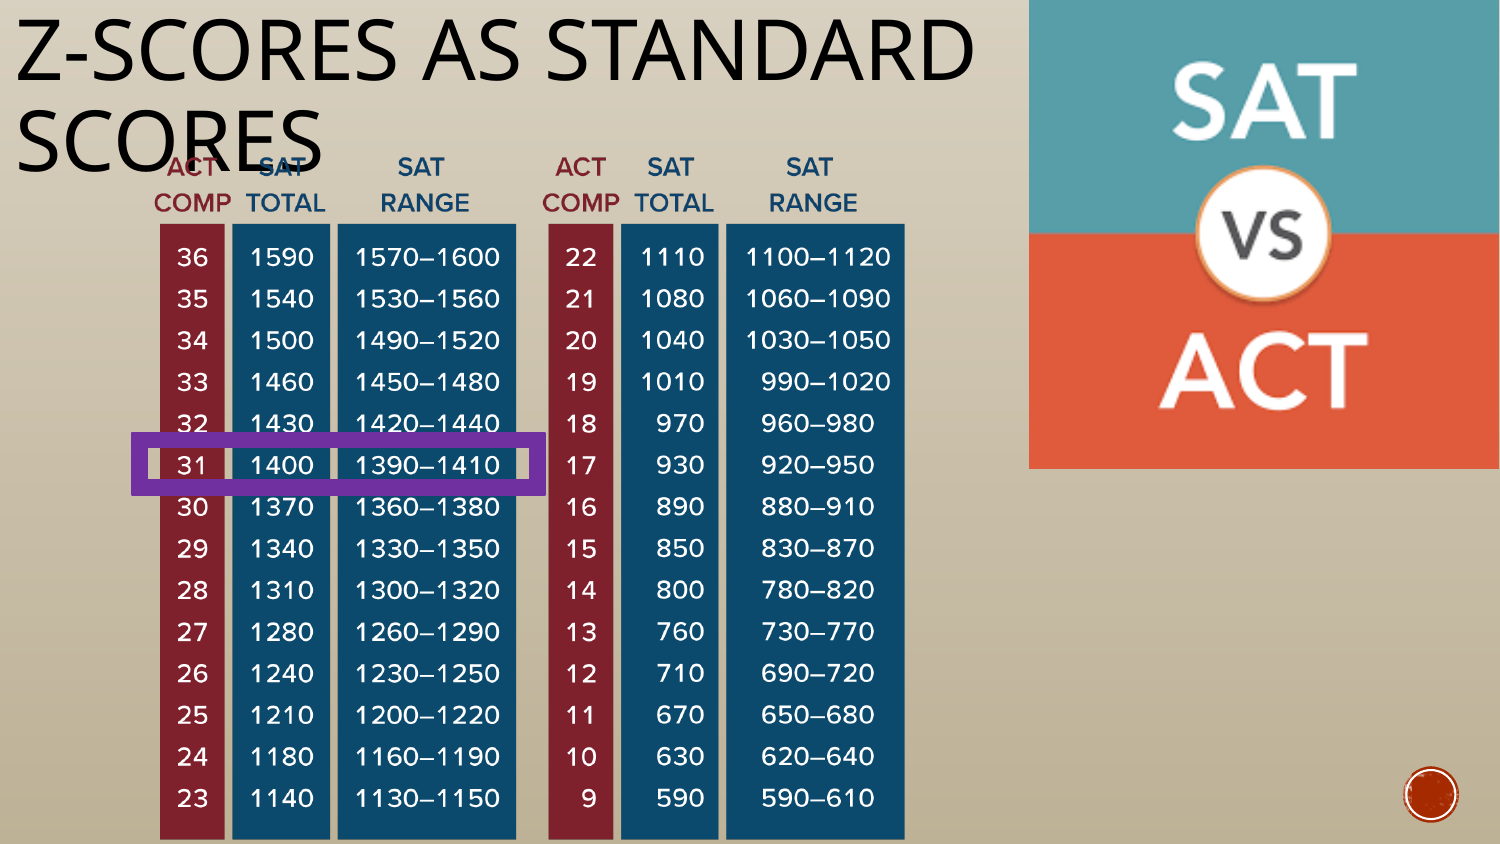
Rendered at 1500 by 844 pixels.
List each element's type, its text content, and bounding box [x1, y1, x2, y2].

title Z-scores as Standard Scores [0, 0, 1029, 198]
picture [133, 134, 924, 844]
picture [1029, 0, 1499, 469]
